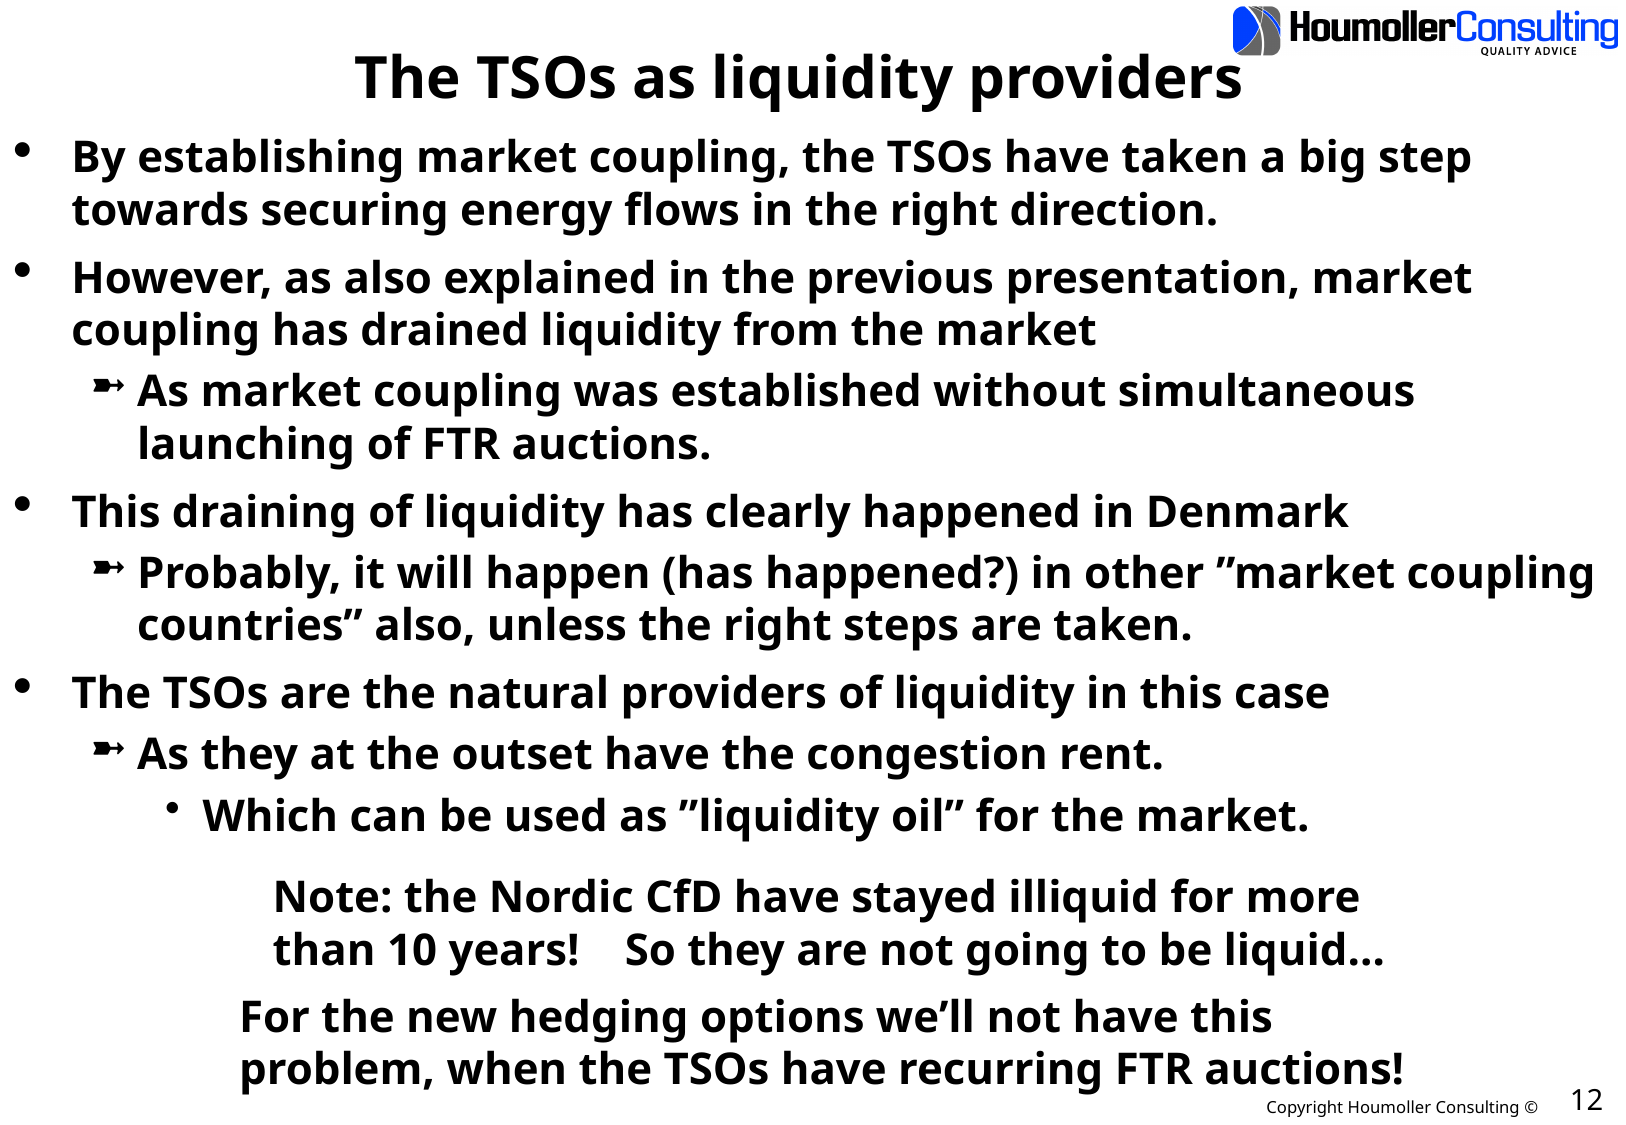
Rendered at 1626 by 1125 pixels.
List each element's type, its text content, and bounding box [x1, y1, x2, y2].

title The TSOs as liquidity providers [108, 9, 1490, 121]
text_box Note: the Nordic CfD have stayed illiquid for more than 10 years! [257, 861, 1376, 980]
text_box So they are not going to be liquid… [610, 914, 1401, 982]
picture [1233, 6, 1618, 56]
slide_number 12 [1251, 1063, 1619, 1125]
list By establishing market coupling, the TSOs have taken a big step towards securing energy flows in the right direction. However, as also explained in the previous presentation, market coupling has drained liquidity from the market As market coupling was established without simultaneous launching of FTR auctions. This draining of liquidity has clearly happened in Denmark Probably, it will happen (has happened?) in other ”market coupling countries” also, unless the right steps are taken. The TSOs are the natural providers of liquidity in this case As they at the outset have the congestion rent. Which can be used as ”liquidity oil” for the market. [0, 121, 1625, 1085]
text_box For the new hedging options we’ll not have this problem, when the TSOs have recurring FTR auctions! [224, 980, 1420, 1101]
